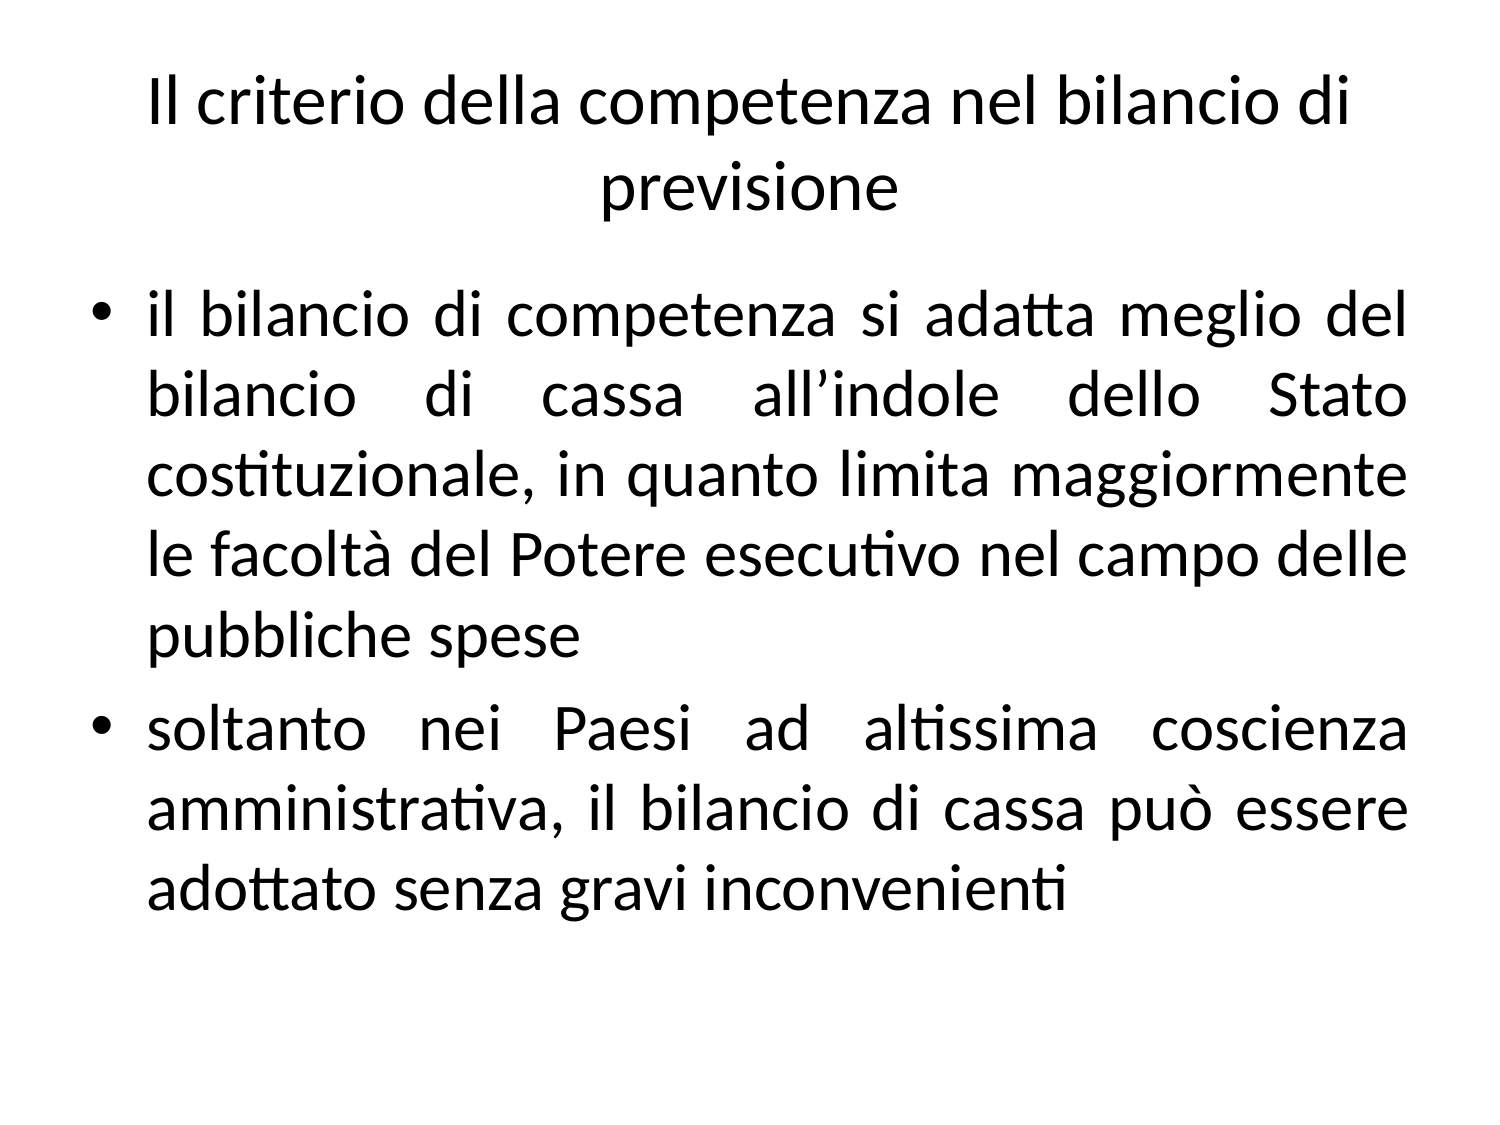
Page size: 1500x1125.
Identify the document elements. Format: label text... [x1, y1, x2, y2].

list il bilancio di competenza si adatta meglio del bilancio di cassa all’indole dello Stato costituzionale, in quanto limita maggiormente le facoltà del Potere esecutivo nel campo delle pubbliche spese soltanto nei Paesi ad altissima coscienza amministrativa, il bilancio di cassa può essere adottato senza gravi inconvenienti [75, 262, 1425, 1005]
title Il criterio della competenza nel bilancio di previsione [75, 45, 1425, 233]
